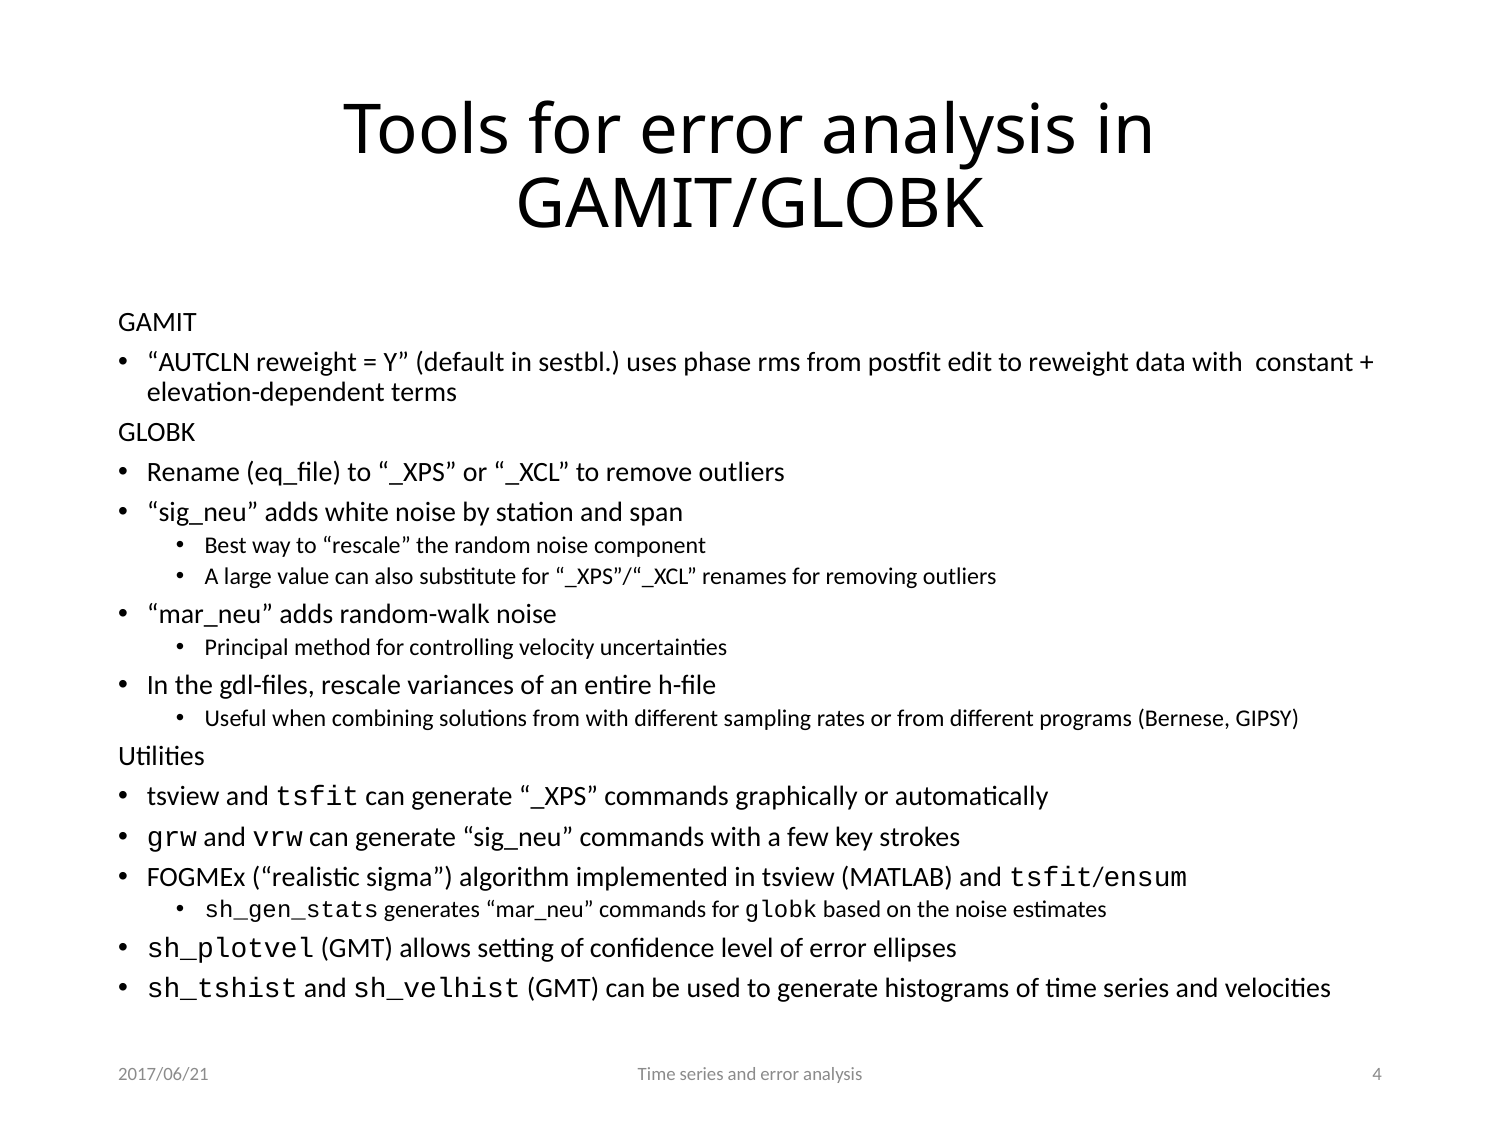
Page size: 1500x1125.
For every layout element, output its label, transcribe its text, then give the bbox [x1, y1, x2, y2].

slide_number 3 [1059, 1042, 1397, 1103]
footer Time series and error analysis [496, 1042, 1004, 1103]
list GAMIT “AUTCLN reweight = Y” (default in sestbl.) uses phase rms from postfit edit to reweight data with constant + elevation-dependent terms GLOBK Rename (eq_file) to “_XPS” or “_XCL” to remove outliers “sig_neu” adds white noise by station and span Best way to “rescale” the random noise component A large value can also substitute for “_XPS”/“_XCL” renames for removing outliers “mar_neu” adds random-walk noise Principal method for controlling velocity uncertainties In the gdl-files, rescale variances of an entire h-file Useful when combining solutions from with different sampling rates or from different programs (Bernese, GIPSY) Utilities tsview and tsfit can generate “_XPS” commands graphically or automatically grw and vrw can generate “sig_neu” commands with a few key strokes FOGMEx (“realistic sigma”) algorithm implemented in tsview (MATLAB) and tsfit/ensum sh_gen_stats generates “mar_neu” commands for globk based on the noise estimates sh_plotvel (GMT) allows setting of confidence level of error ellipses sh_tshist and sh_velhist (GMT) can be used to generate histograms of time series and velocities [103, 299, 1397, 1014]
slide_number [103, 1042, 441, 1103]
title Tools for error analysis in GAMIT/GLOBK [103, 59, 1397, 278]
